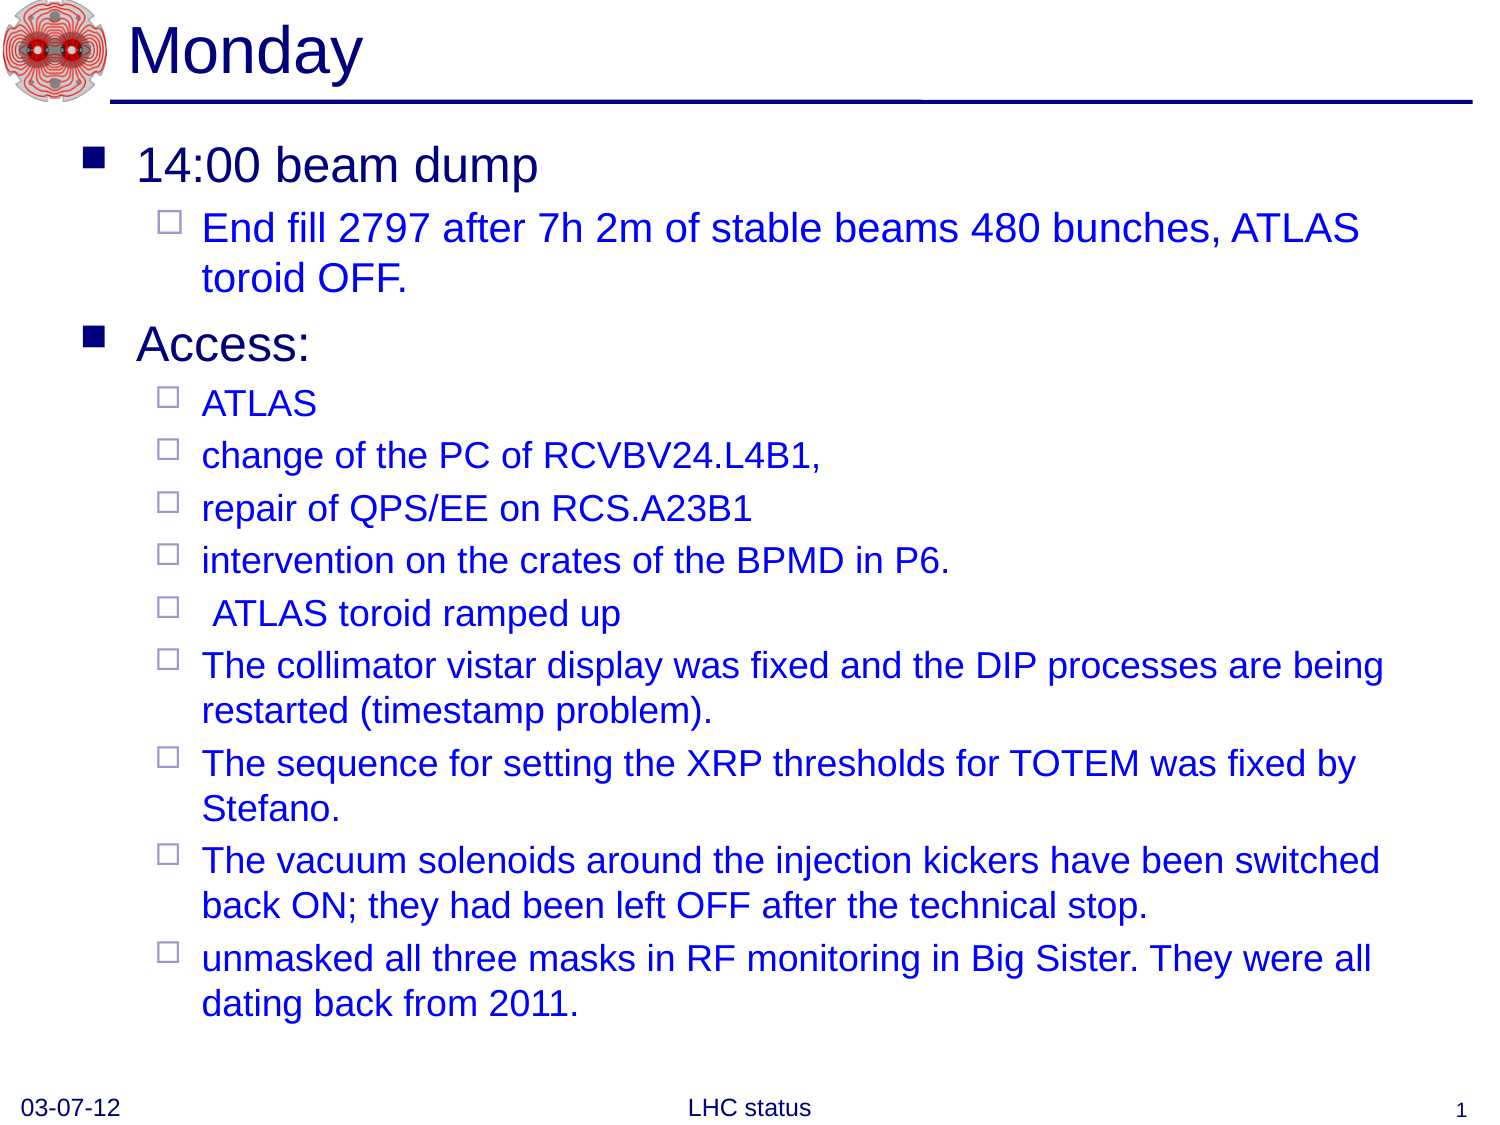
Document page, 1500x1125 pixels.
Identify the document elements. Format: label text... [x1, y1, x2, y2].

picture [0, 0, 108, 103]
slide_number 1 [1131, 1087, 1483, 1125]
list 14:00 beam dump End fill 2797 after 7h 2m of stable beams 480 bunches, ATLAS toroid OFF. Access: ATLAS change of the PC of RCVBV24.L4B1, repair of QPS/EE on RCS.A23B1 intervention on the crates of the BPMD in P6. ATLAS toroid ramped up The collimator vistar display was fixed and the DIP processes are being restarted (timestamp problem). The sequence for setting the XRP thresholds for TOTEM was fixed by Stefano. The vacuum solenoids around the injection kickers have been switched back ON; they had been left OFF after the technical stop. unmasked all three masks in RF monitoring in Big Sister. They were all dating back from 2011. [64, 125, 1416, 965]
footer LHC status [512, 1087, 988, 1125]
title Monday [111, 3, 1463, 91]
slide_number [5, 1085, 356, 1125]
